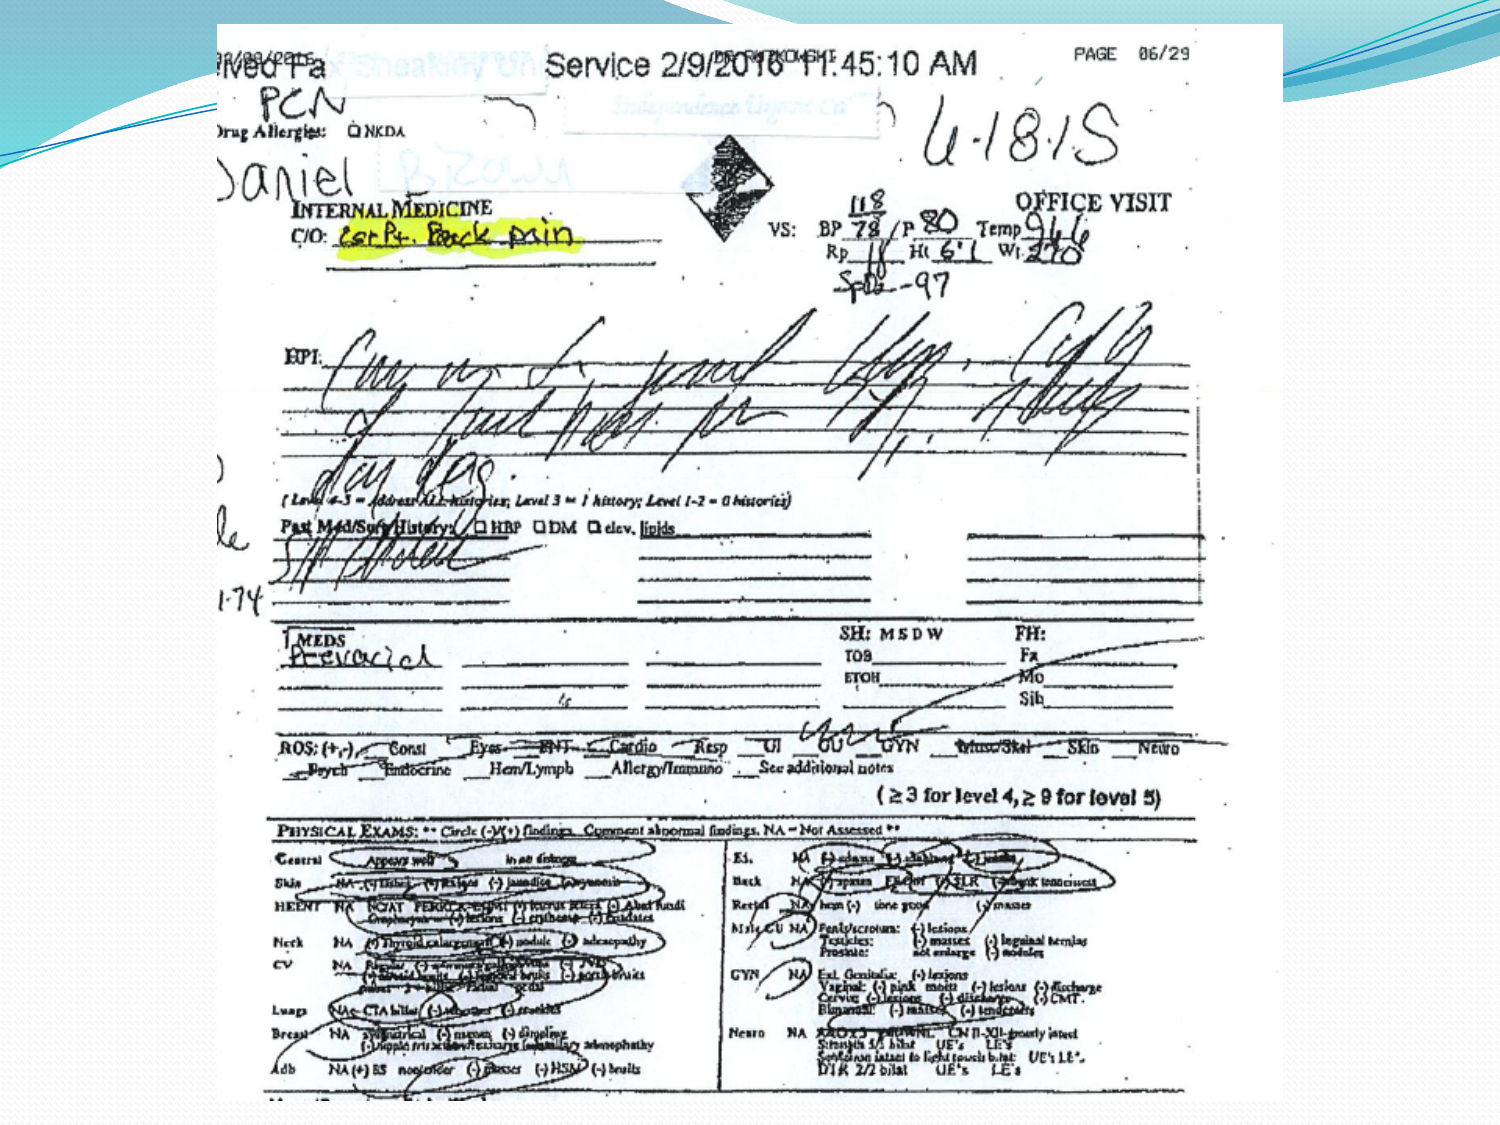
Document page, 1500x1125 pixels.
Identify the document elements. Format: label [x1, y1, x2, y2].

picture [216, 23, 1284, 1101]
